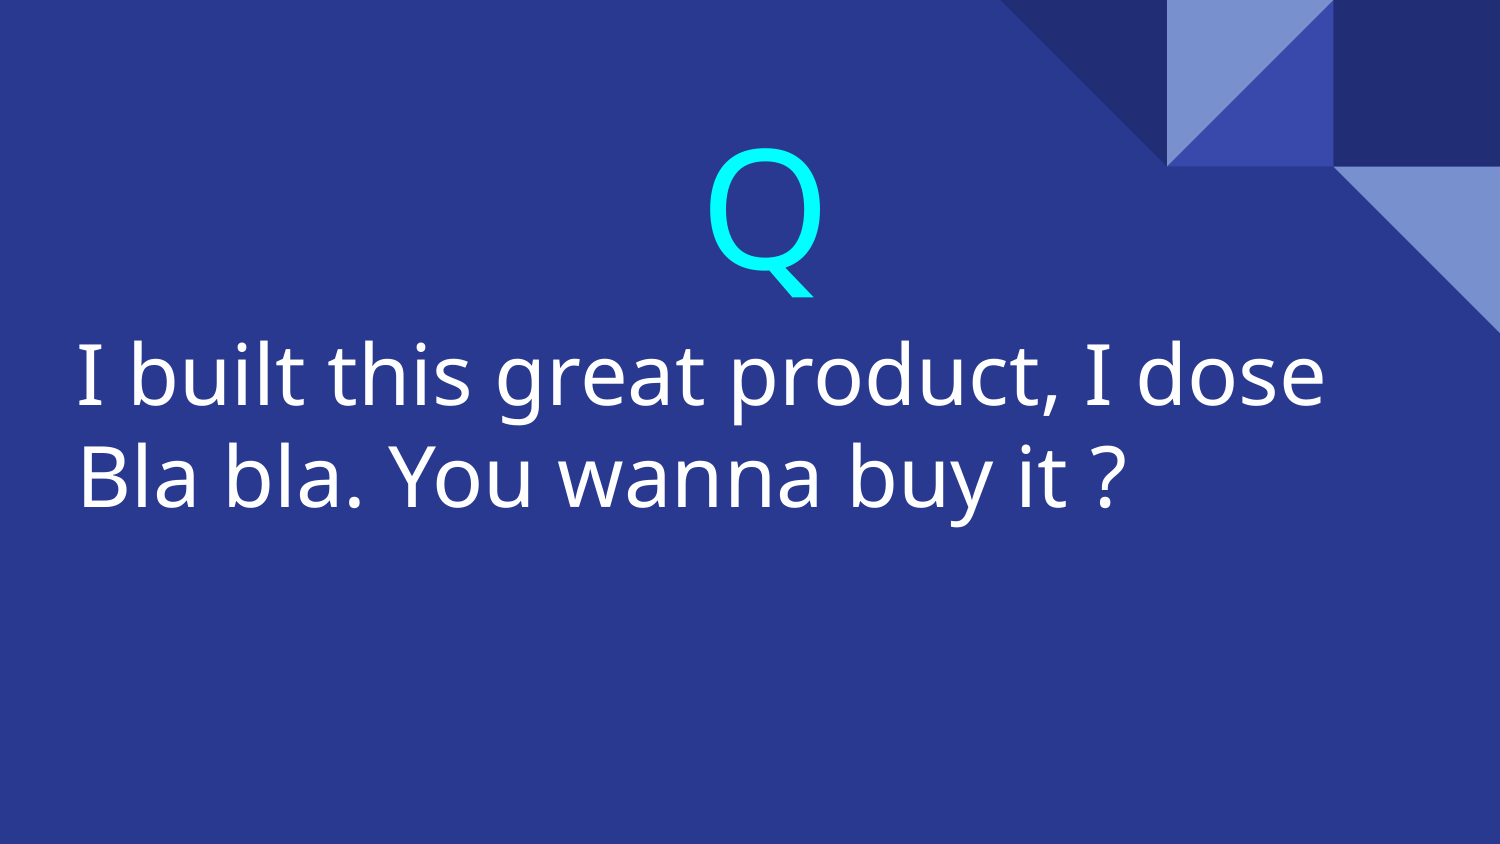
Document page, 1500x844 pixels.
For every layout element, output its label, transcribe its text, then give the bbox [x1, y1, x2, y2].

title I built this great product, I dose Bla bla. You wanna buy it ? [61, 304, 1411, 540]
text_box Q [685, 87, 838, 305]
